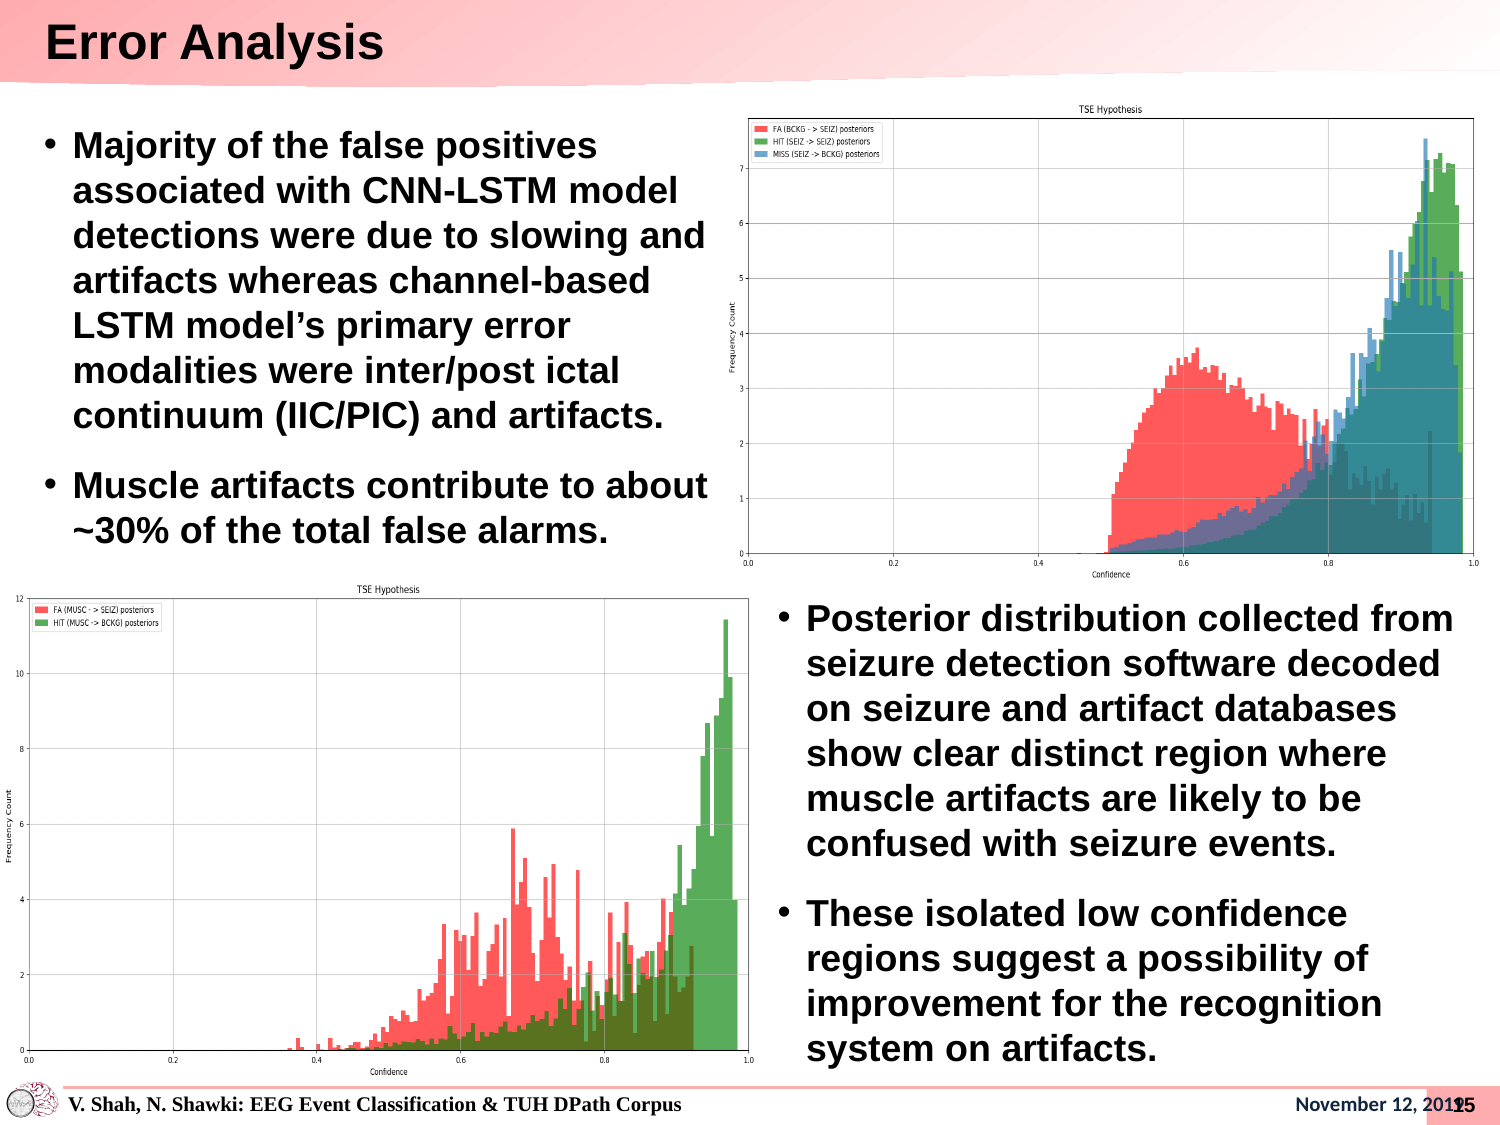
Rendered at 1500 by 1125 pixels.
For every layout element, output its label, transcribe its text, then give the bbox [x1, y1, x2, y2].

text_box Error Analysis [0, 0, 1500, 80]
picture [0, 99, 1481, 1118]
list Majority of the false positives associated with CNN-LSTM model detections were due to slowing and artifacts whereas channel-based LSTM model’s primary error modalities were inter/post ictal continuum (IIC/PIC) and artifacts. Muscle artifacts contribute to about ~30% of the total false alarms. [43, 121, 719, 563]
